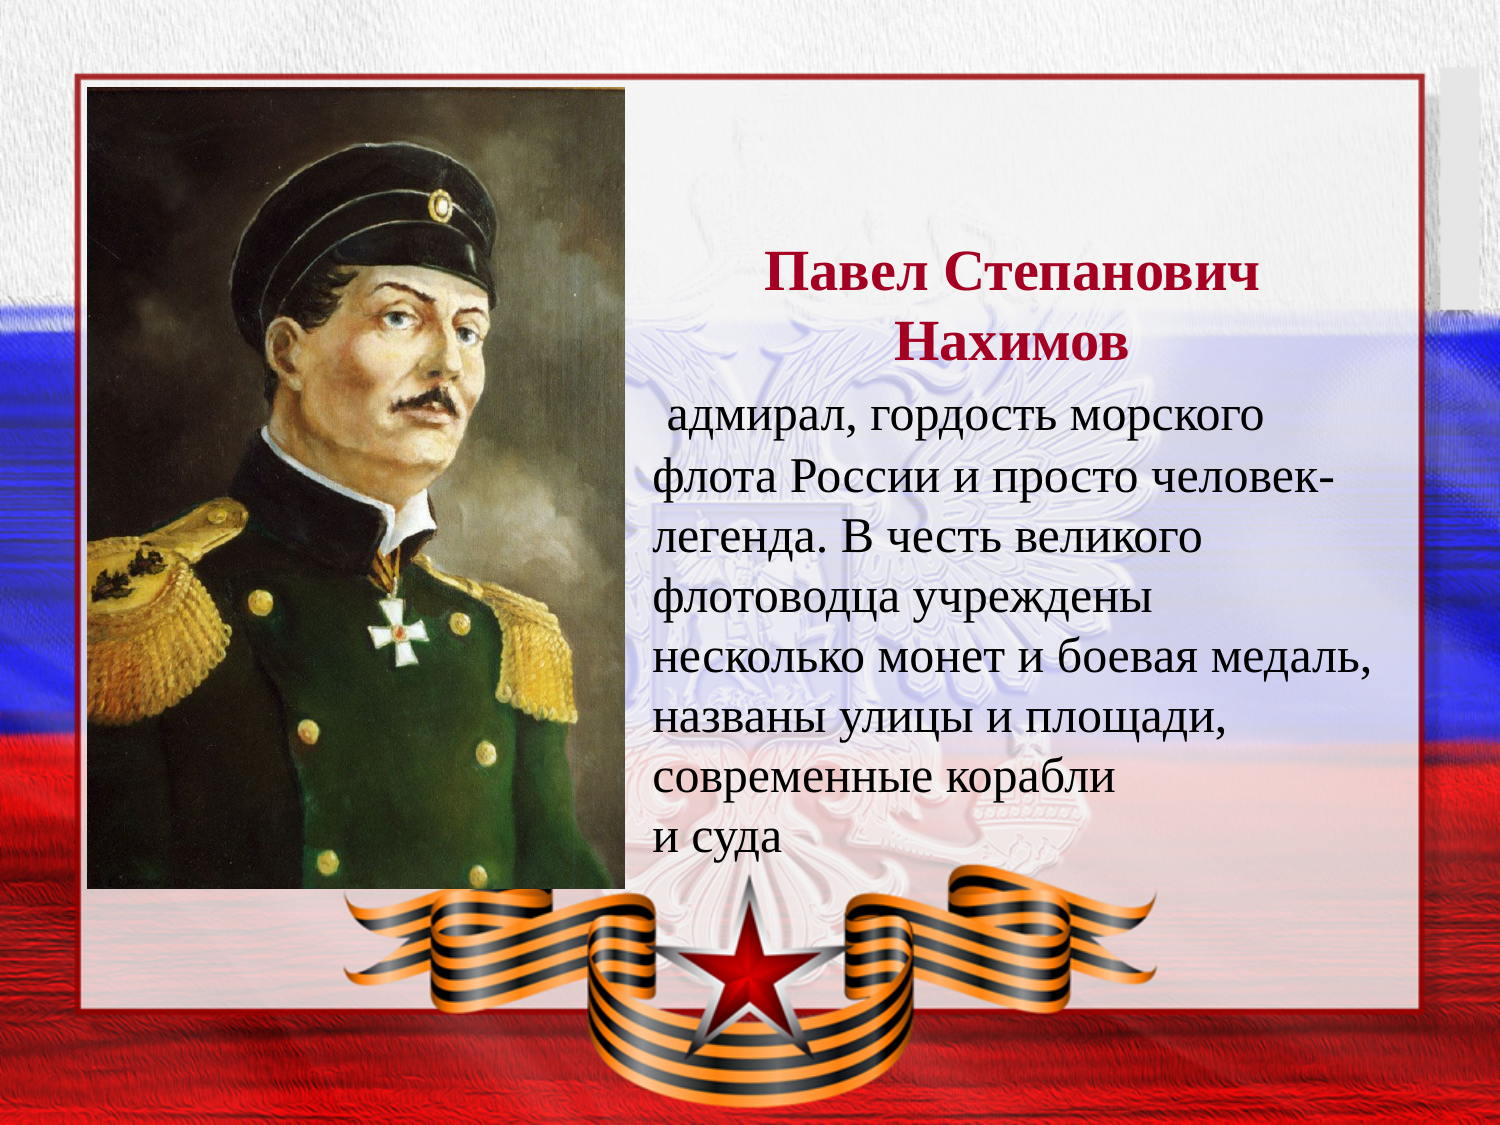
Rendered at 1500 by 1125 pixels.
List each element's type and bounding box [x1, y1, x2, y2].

picture [87, 87, 626, 889]
list [0, 0, 1500, 1125]
